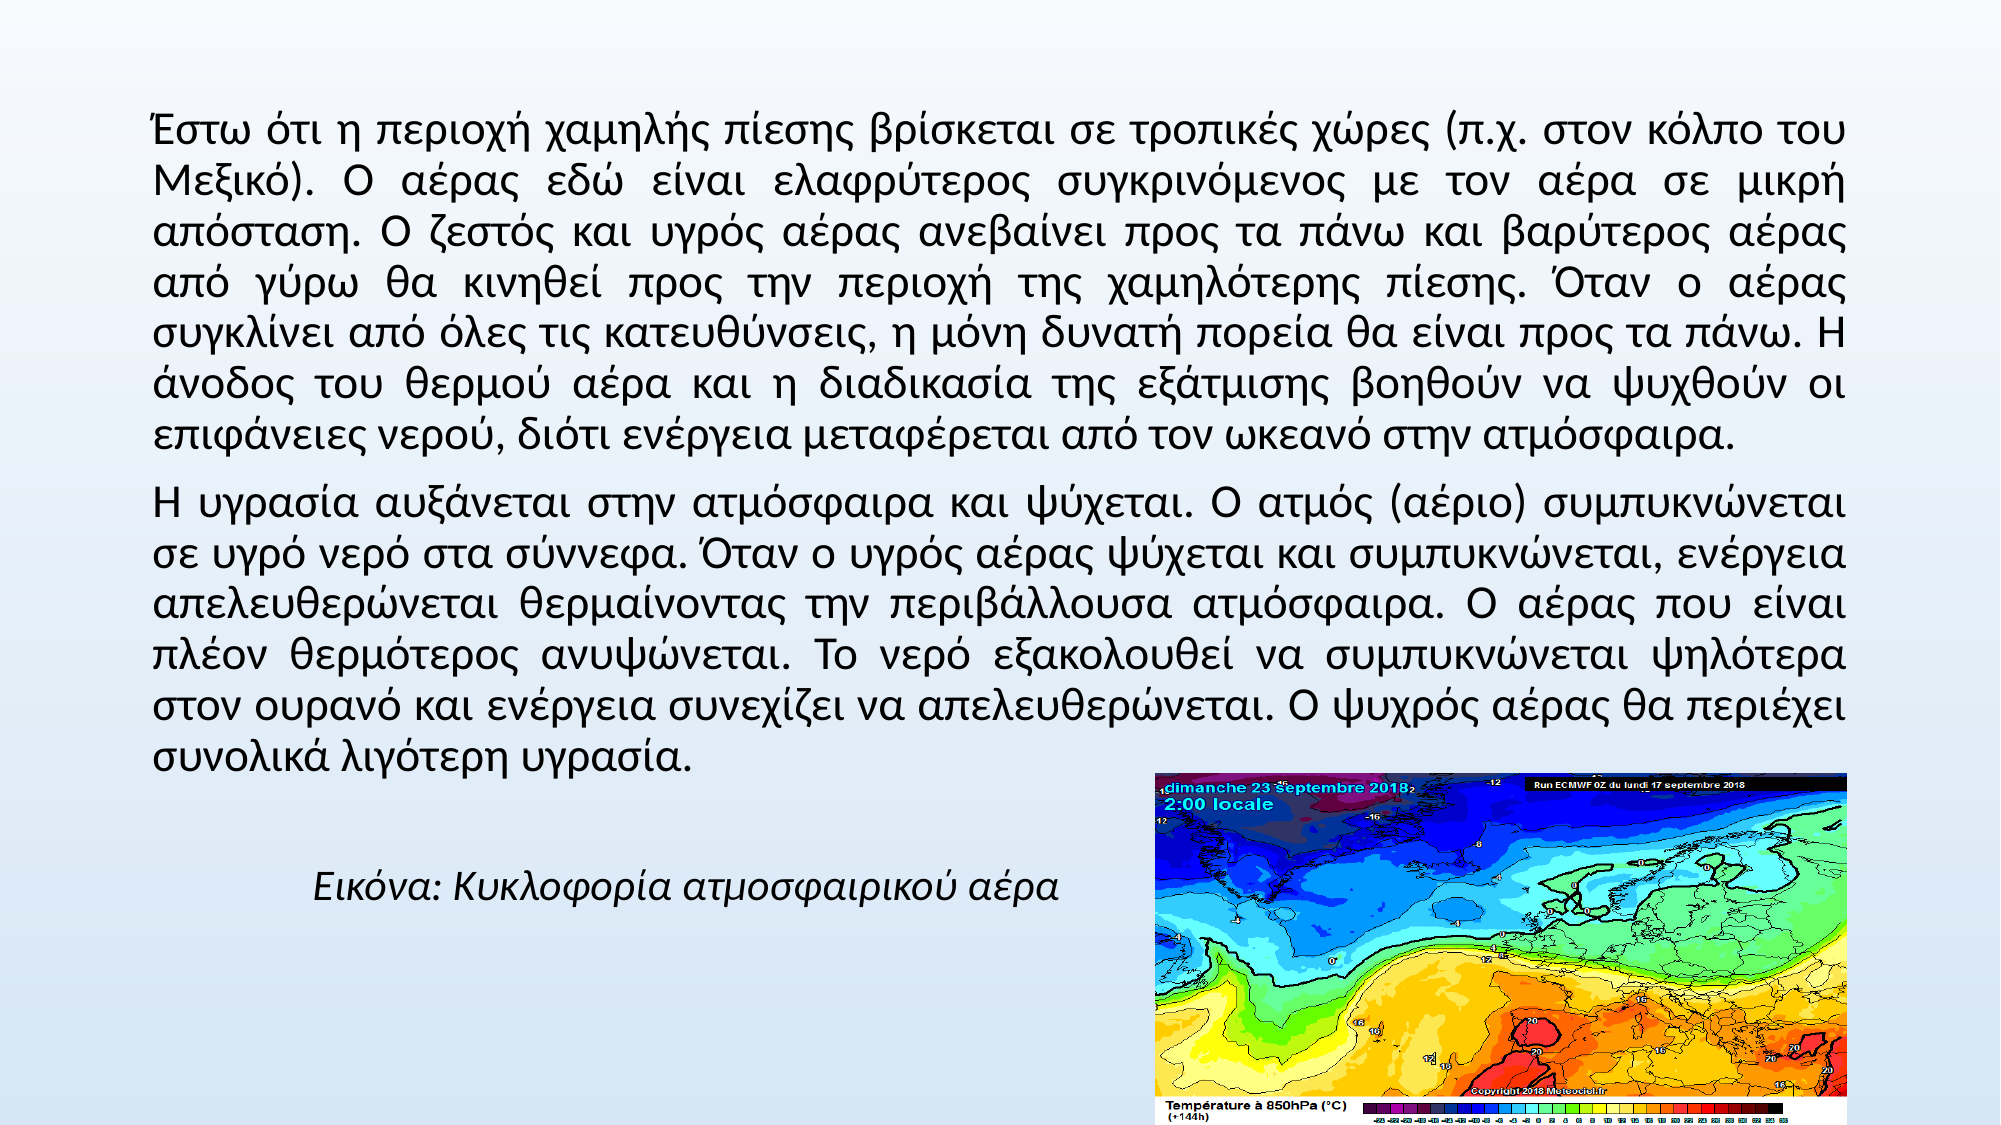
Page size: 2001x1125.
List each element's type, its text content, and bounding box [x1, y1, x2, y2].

picture [1155, 773, 1847, 1125]
list Έστω ότι η περιοχή χαμηλής πίεσης βρίσκεται σε τροπικές χώρες (π.χ. στον κόλπο του Μεξικό). Ο αέρας εδώ είναι ελαφρύτερος συγκρινόμενος με τον αέρα σε μικρή απόσταση. Ο ζεστός και υγρός αέρας ανεβαίνει προς τα πάνω και βαρύτερος αέρας από γύρω θα κινηθεί προς την περιοχή της χαμηλότερης πίεσης. Όταν ο αέρας συγκλίνει από όλες τις κατευθύνσεις, η μόνη δυνατή πορεία θα είναι προς τα πάνω. Η άνοδος του θερμού αέρα και η διαδικασία της εξάτμισης βοηθούν να ψυχθούν οι επιφάνειες νερού, διότι ενέργεια μεταφέρεται από τον ωκεανό στην ατμόσφαιρα. Η υγρασία αυξάνεται στην ατμόσφαιρα και ψύχεται. Ο ατμός (αέριο) συμπυκνώνεται σε υγρό νερό στα σύννεφα. Όταν ο υγρός αέρας ψύχεται και συμπυκνώνεται, ενέργεια απελευθερώνεται θερμαίνοντας την περιβάλλουσα ατμόσφαιρα. Ο αέρας που είναι πλέον θερμότερος ανυψώνεται. Το νερό εξακολουθεί να συμπυκνώνεται ψηλότερα στον ουρανό και ενέργεια συνεχίζει να απελευθερώνεται. Ο ψυχρός αέρας θα περιέχει συνολικά λιγότερη υγρασία. Εικόνα: Κυκλοφορία ατμοσφαιρικού αέρα [137, 96, 1863, 1125]
